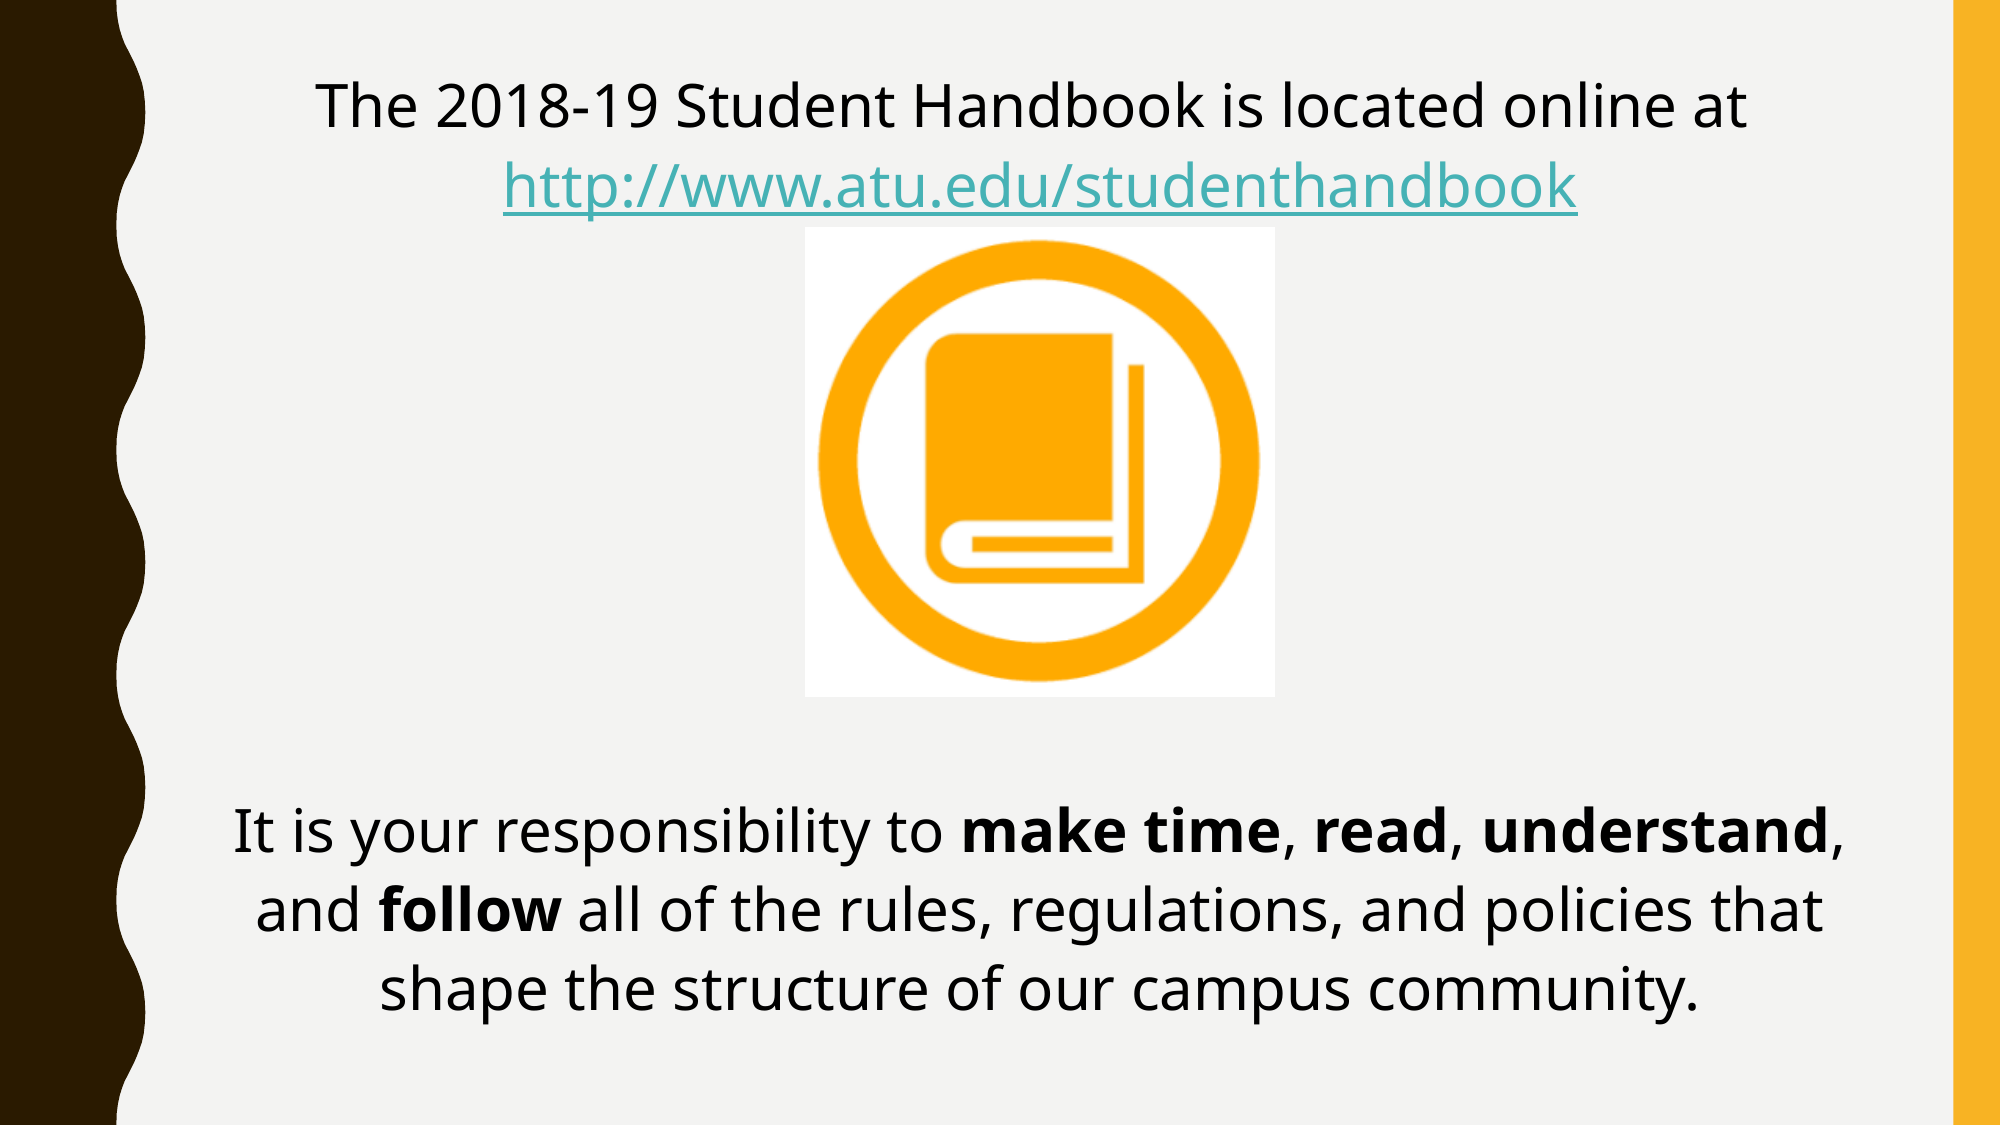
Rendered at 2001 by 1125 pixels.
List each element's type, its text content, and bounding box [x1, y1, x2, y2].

list The 2018-19 Student Handbook is located online at http://www.atu.edu/studenthandbook It is your responsibility to make time, read, understand, and follow all of the rules, regulations, and policies that shape the structure of our campus community. [205, 52, 1875, 1101]
picture [805, 227, 1275, 697]
